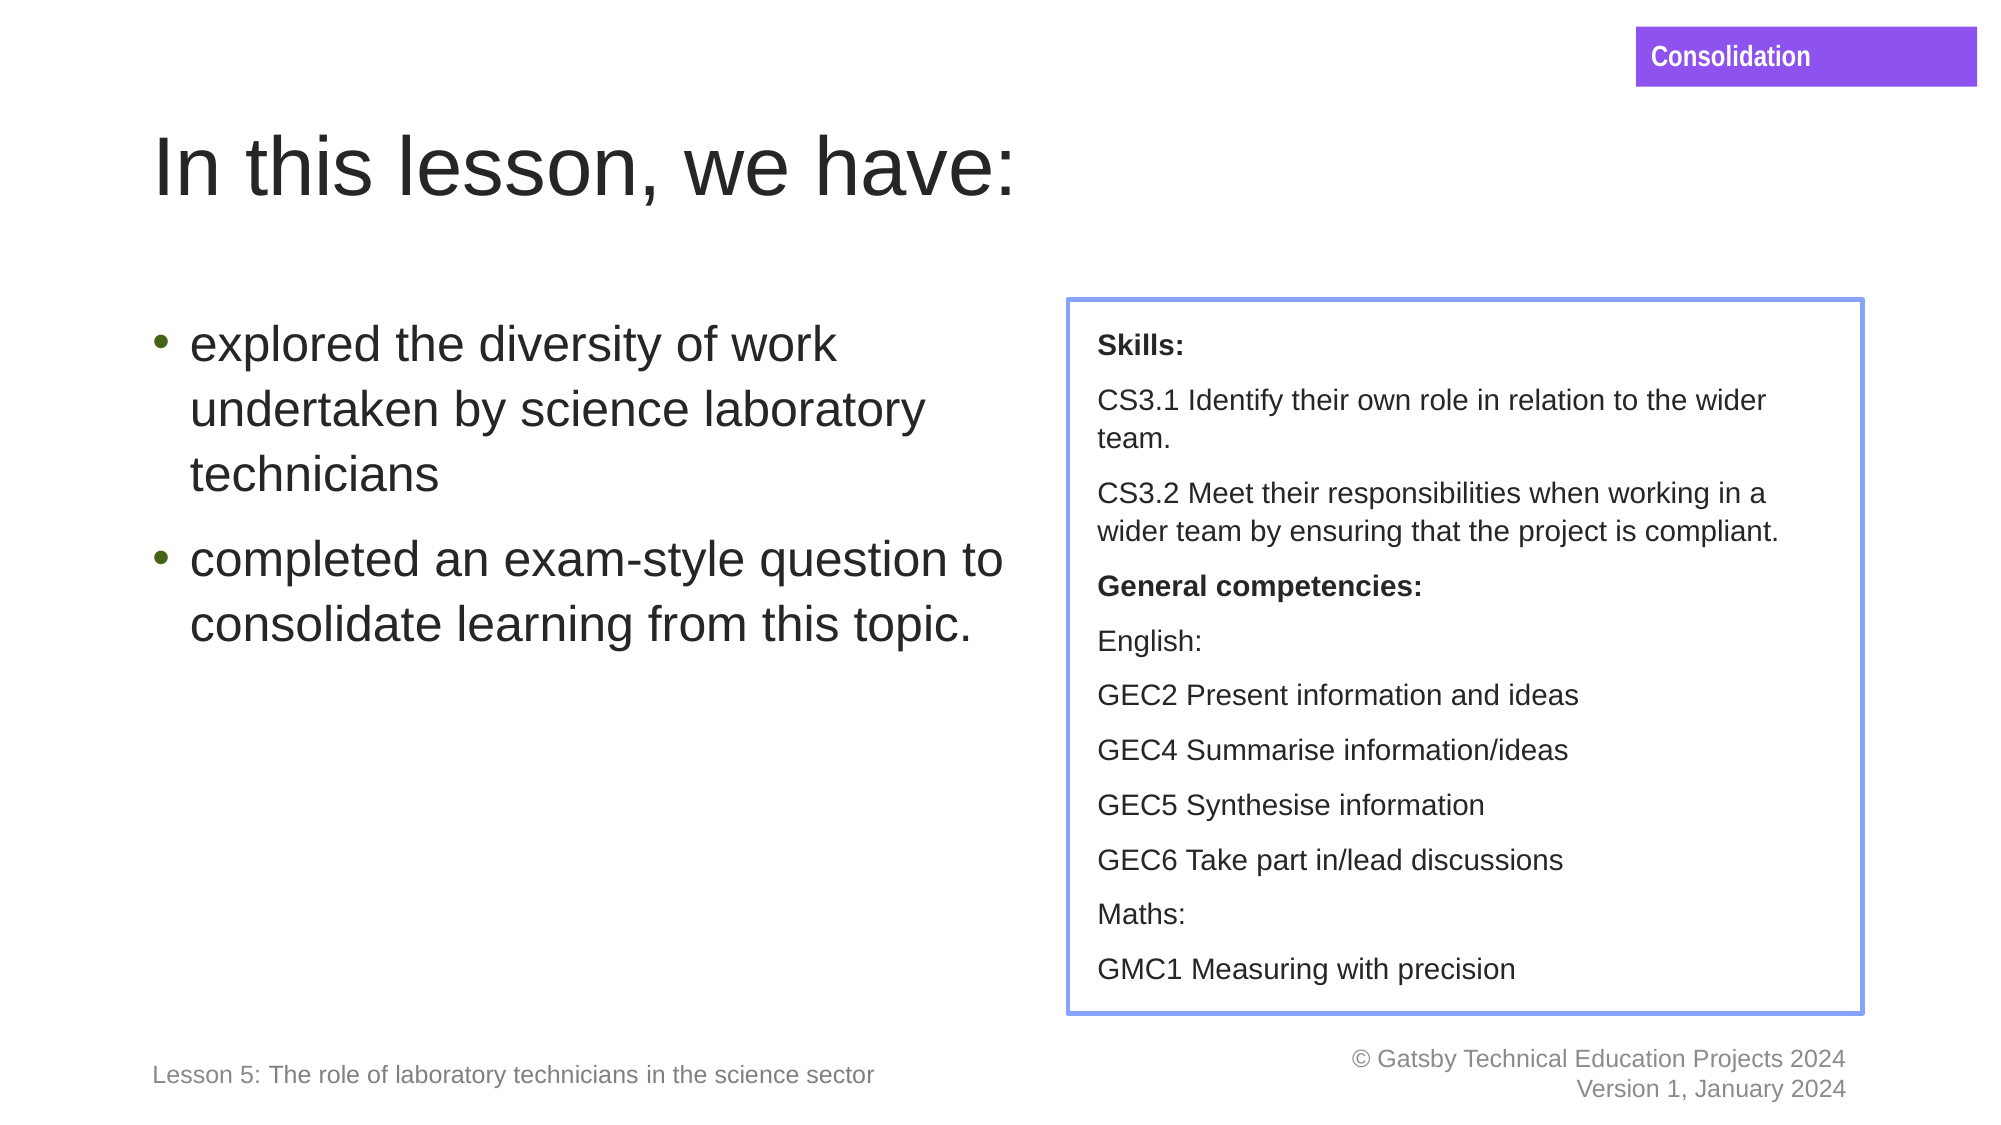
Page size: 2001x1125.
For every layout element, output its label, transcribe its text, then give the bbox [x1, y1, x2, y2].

title In this lesson, we have: [137, 59, 1863, 278]
list Consolidation [1636, 26, 1978, 87]
list Lesson 5: The role of laboratory technicians in the science sector [137, 1042, 1086, 1103]
list Skills: CS3.1 Identify their own role in relation to the wider team. CS3.2 Meet their responsibilities when working in a wider team by ensuring that the project is compliant. General competencies: English: GEC2 Present information and ideas GEC4 Summarise information/ideas GEC5 Synthesise information GEC6 Take part in/lead discussions Maths: GMC1 Measuring with precision [1066, 297, 1865, 1016]
list explored the diversity of work undertaken by science laboratory technicians completed an exam-style question to consolidate learning from this topic. [137, 299, 1024, 1014]
